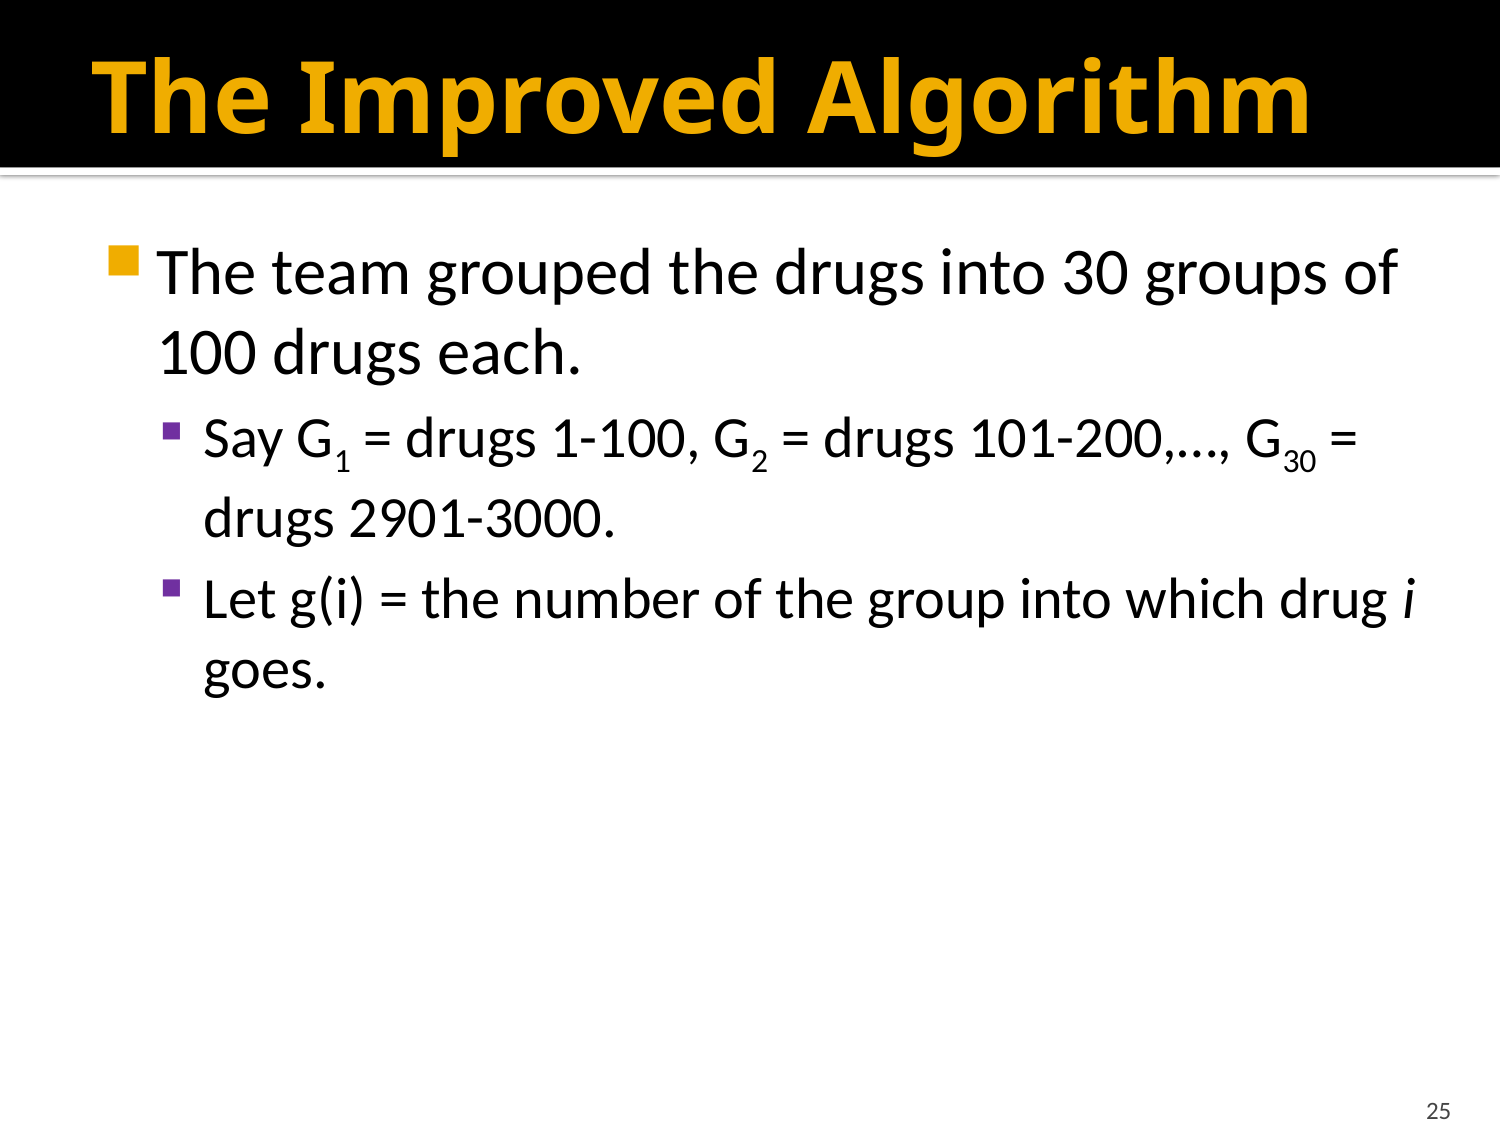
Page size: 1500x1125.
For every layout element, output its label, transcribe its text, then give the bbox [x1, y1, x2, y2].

list The team grouped the drugs into 30 groups of 100 drugs each. Say G1 = drugs 1-100, G2 = drugs 101-200,…, G30 = drugs 2901-3000. Let g(i) = the number of the group into which drug i goes. [75, 212, 1475, 1075]
title The Improved Algorithm [75, 12, 1500, 175]
slide_number 25 [1345, 1080, 1467, 1125]
